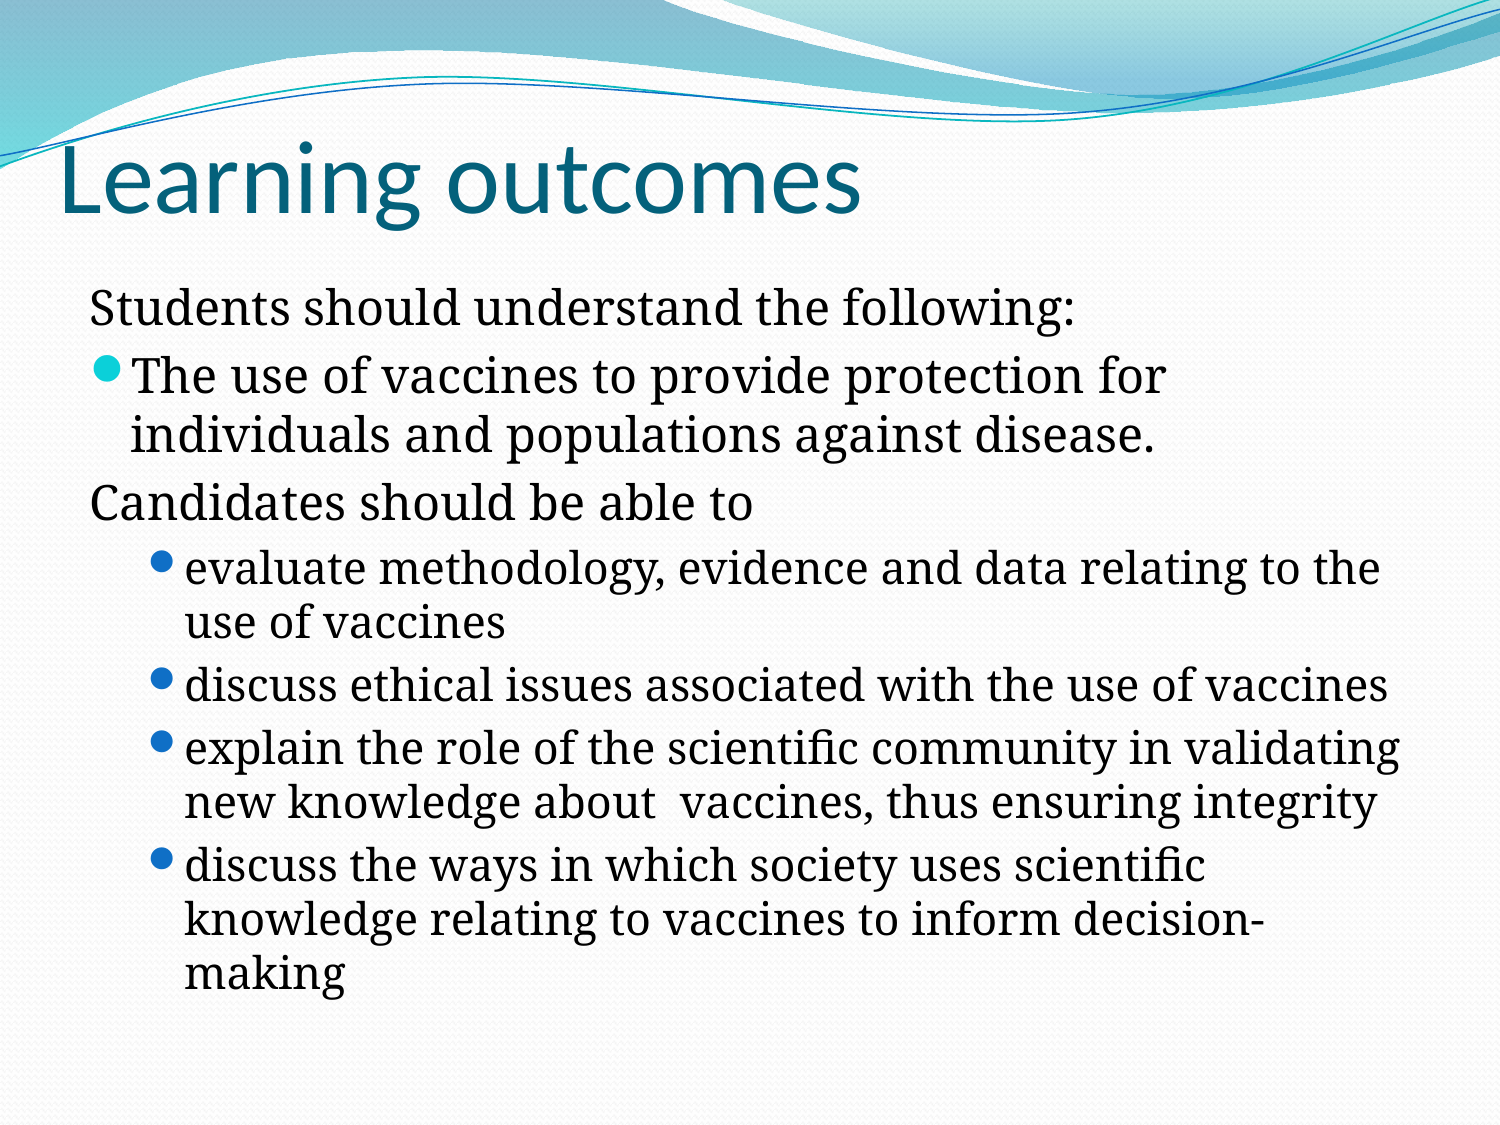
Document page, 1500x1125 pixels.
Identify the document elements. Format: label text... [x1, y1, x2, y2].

title Learning outcomes [58, 46, 1409, 235]
list Students should understand the following: The use of vaccines to provide protection for individuals and populations against disease. Candidates should be able to evaluate methodology, evidence and data relating to the use of vaccines discuss ethical issues associated with the use of vaccines explain the role of the scientific community in validating new knowledge about vaccines, thus ensuring integrity discuss the ways in which society uses scientific knowledge relating to vaccines to inform decision-making [75, 269, 1425, 1038]
